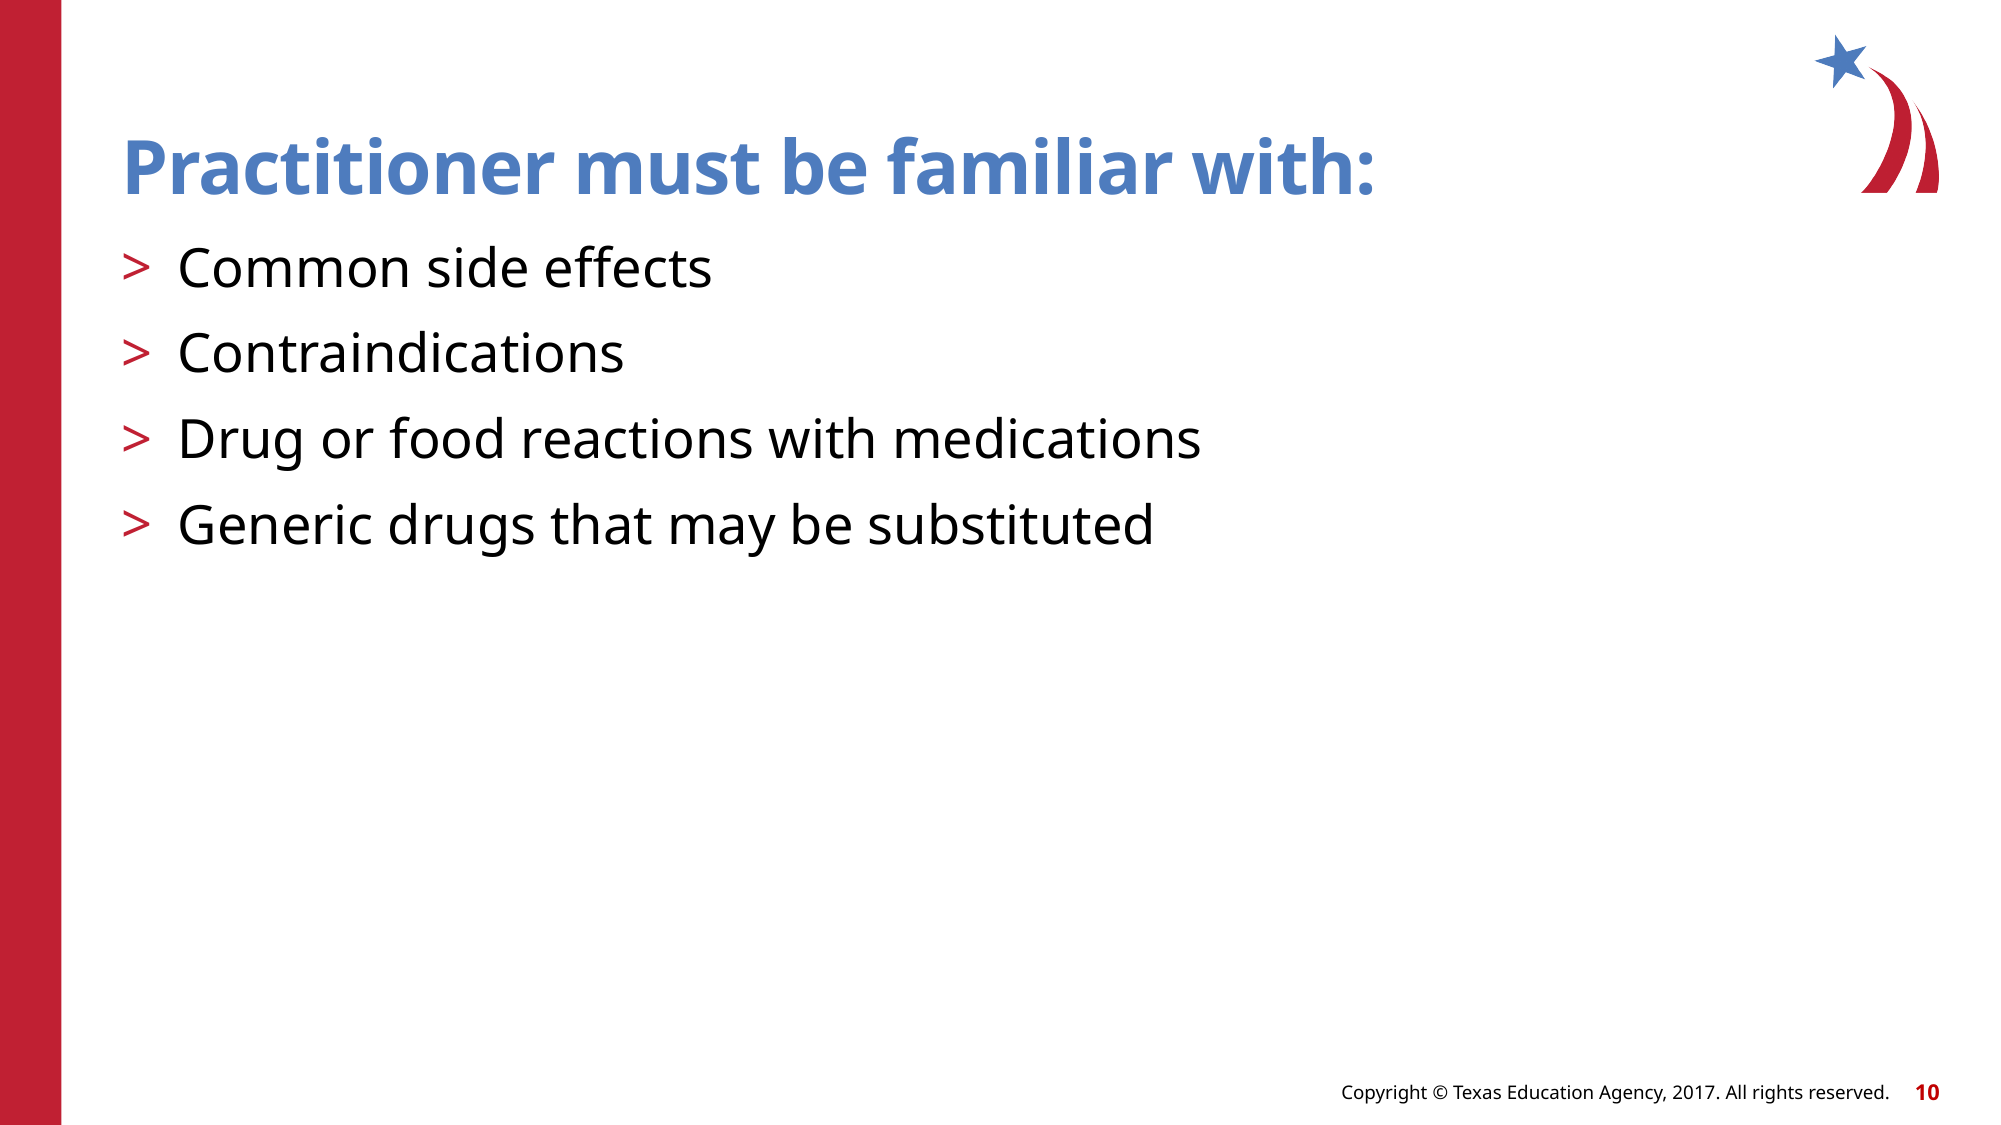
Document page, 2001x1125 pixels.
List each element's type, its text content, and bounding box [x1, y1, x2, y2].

title Practitioner must be familiar with: [121, 66, 1772, 211]
picture [1814, 34, 1939, 193]
list Common side effects Contraindications Drug or food reactions with medications Generic drugs that may be substituted [121, 233, 1936, 1010]
